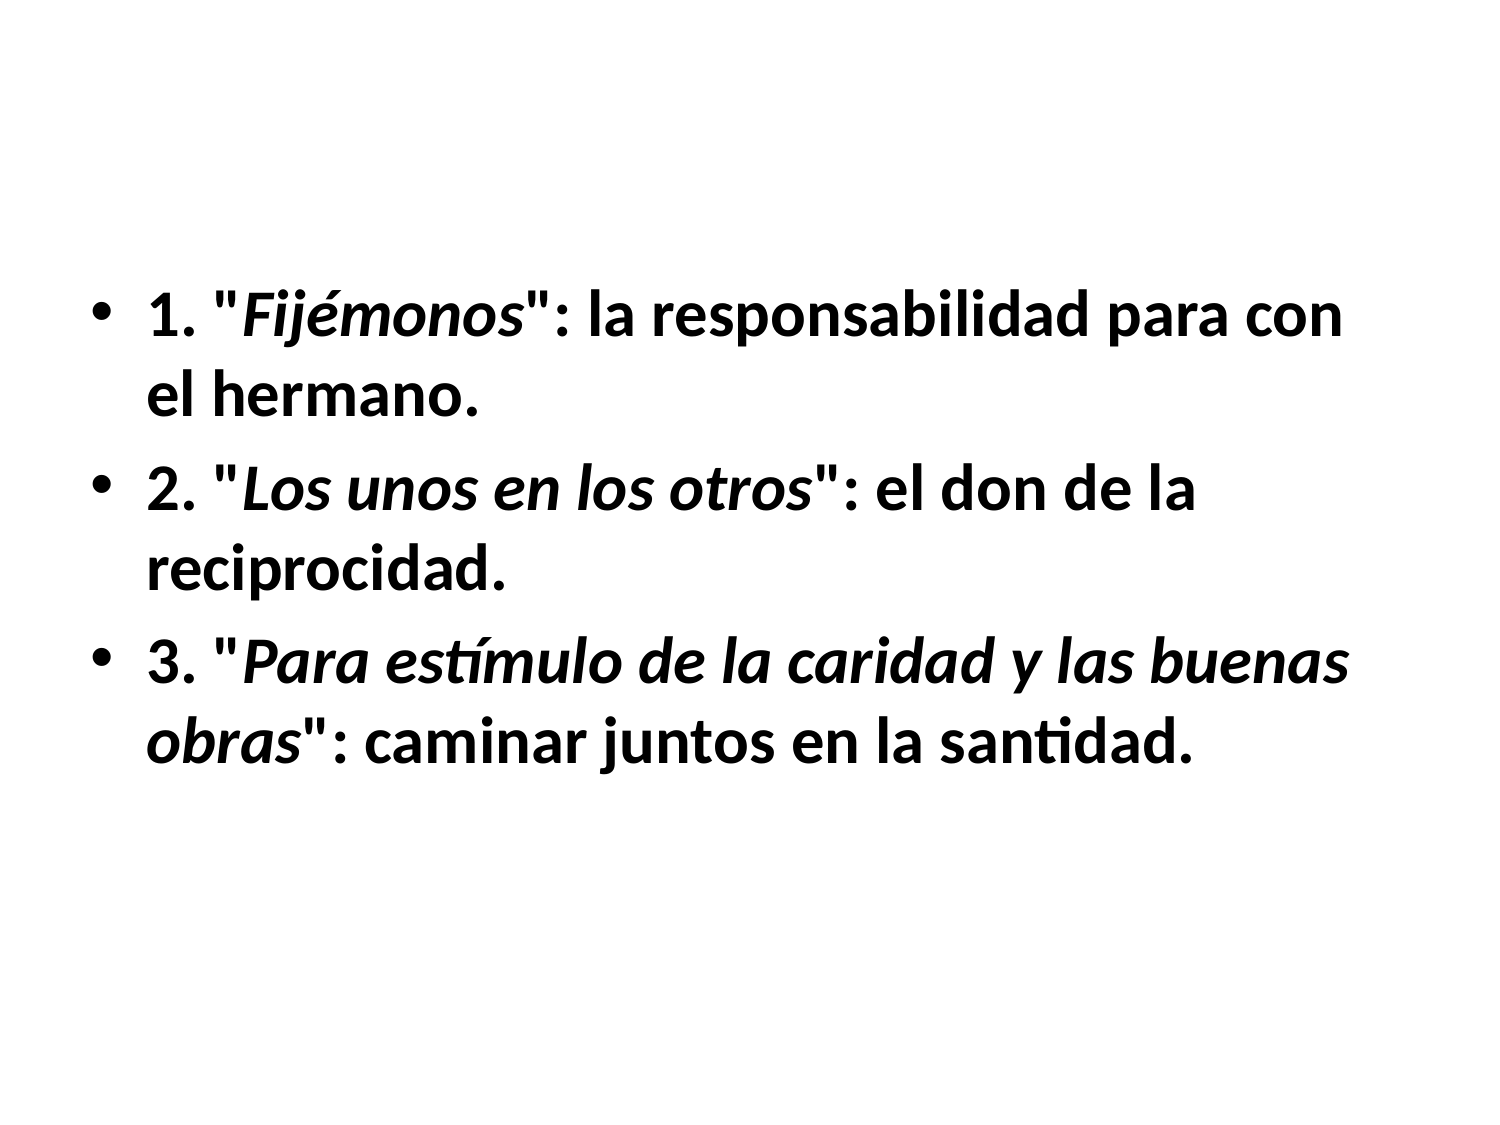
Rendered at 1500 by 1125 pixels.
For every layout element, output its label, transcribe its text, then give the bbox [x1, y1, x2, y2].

list 1. "Fijémonos": la responsabilidad para con el hermano. 2. "Los unos en los otros": el don de la reciprocidad. 3. "Para estímulo de la caridad y las buenas obras": caminar juntos en la santidad. [75, 262, 1425, 1005]
